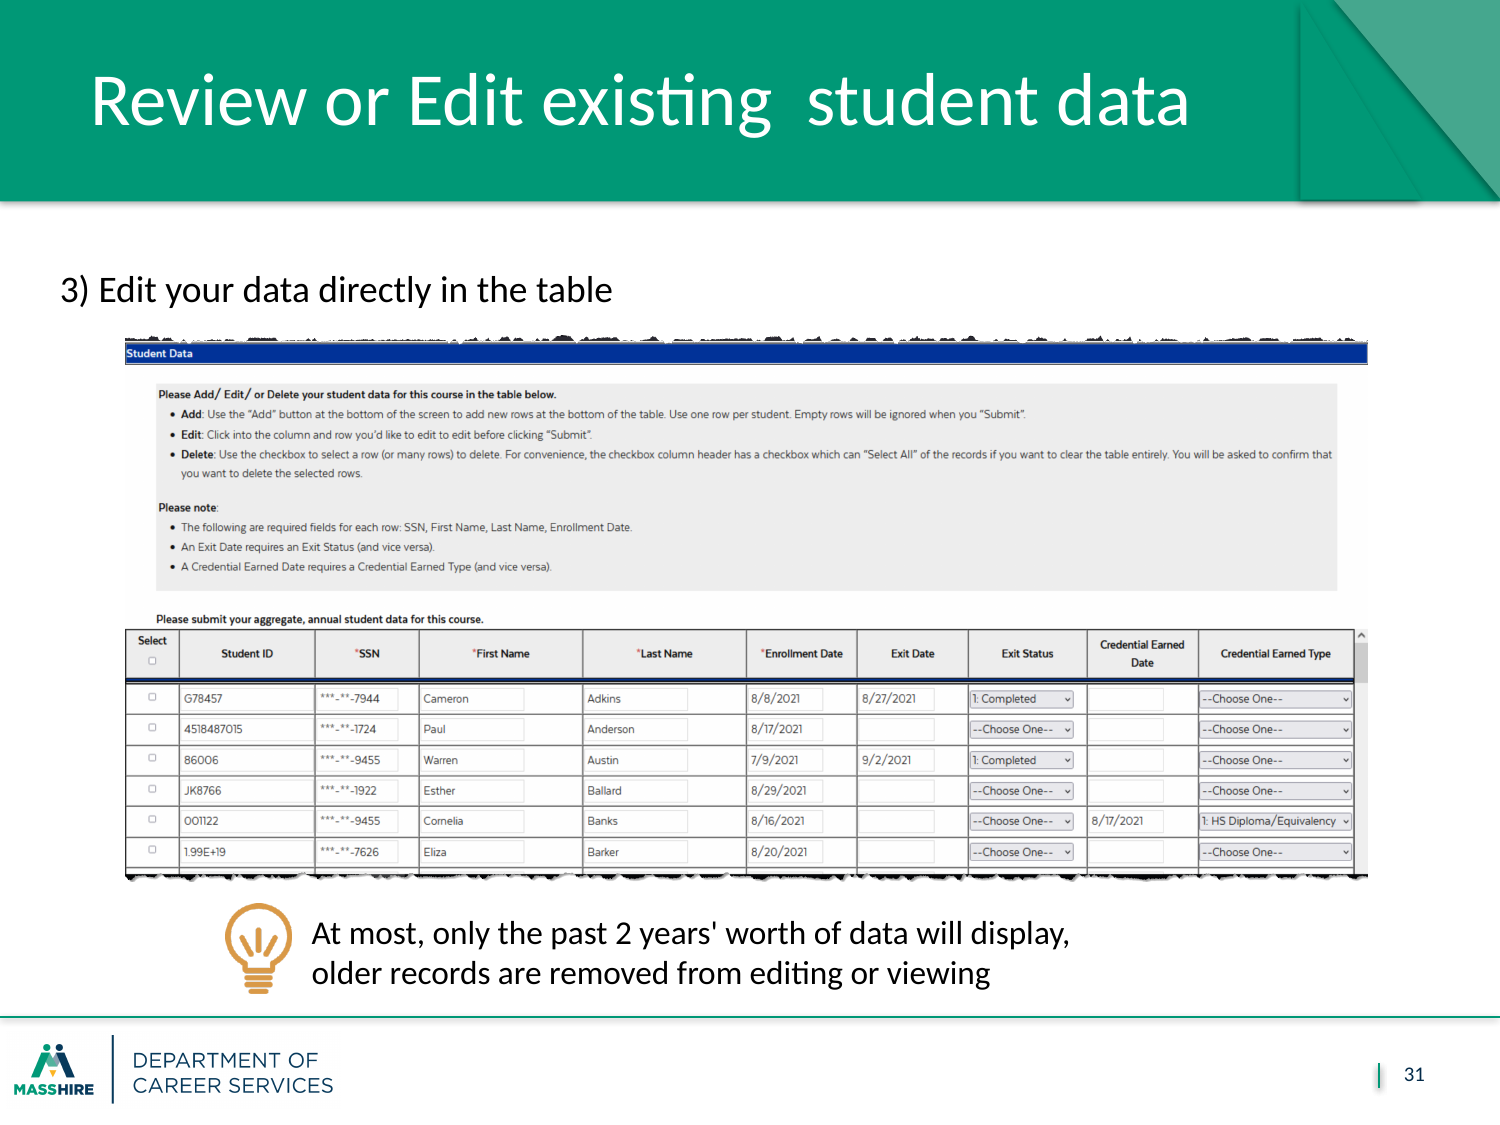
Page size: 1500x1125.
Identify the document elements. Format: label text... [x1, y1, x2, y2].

title Review or Edit existing student data [75, 22, 1419, 180]
text_box 3) Edit your data directly in the table [45, 257, 832, 318]
picture [125, 334, 1368, 882]
slide_number 31 [1376, 1042, 1425, 1103]
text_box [225, 903, 1268, 1000]
picture [6, 1031, 341, 1109]
